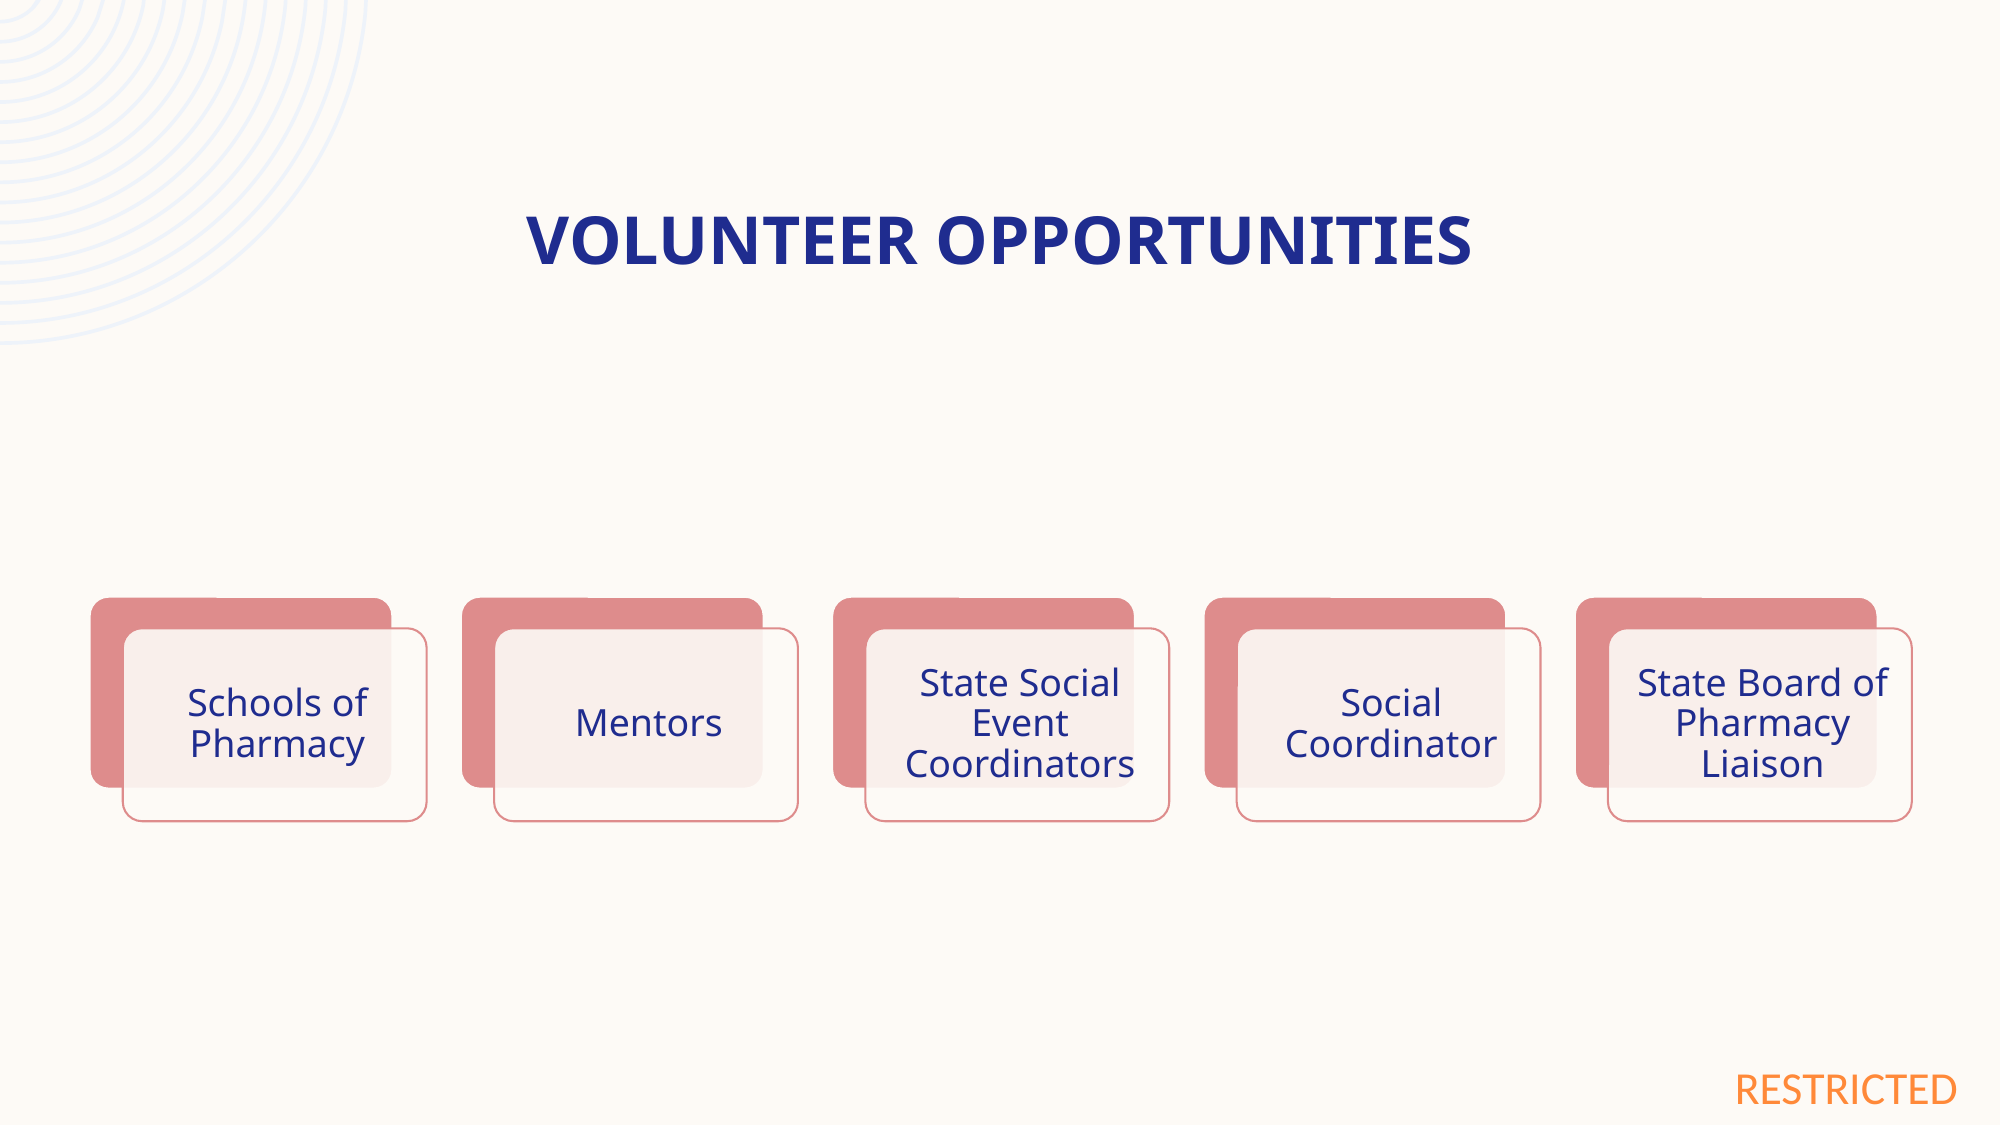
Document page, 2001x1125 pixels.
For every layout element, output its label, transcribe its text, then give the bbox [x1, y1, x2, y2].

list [88, 344, 1913, 1073]
title Volunteer Opportunities [124, 199, 1875, 326]
